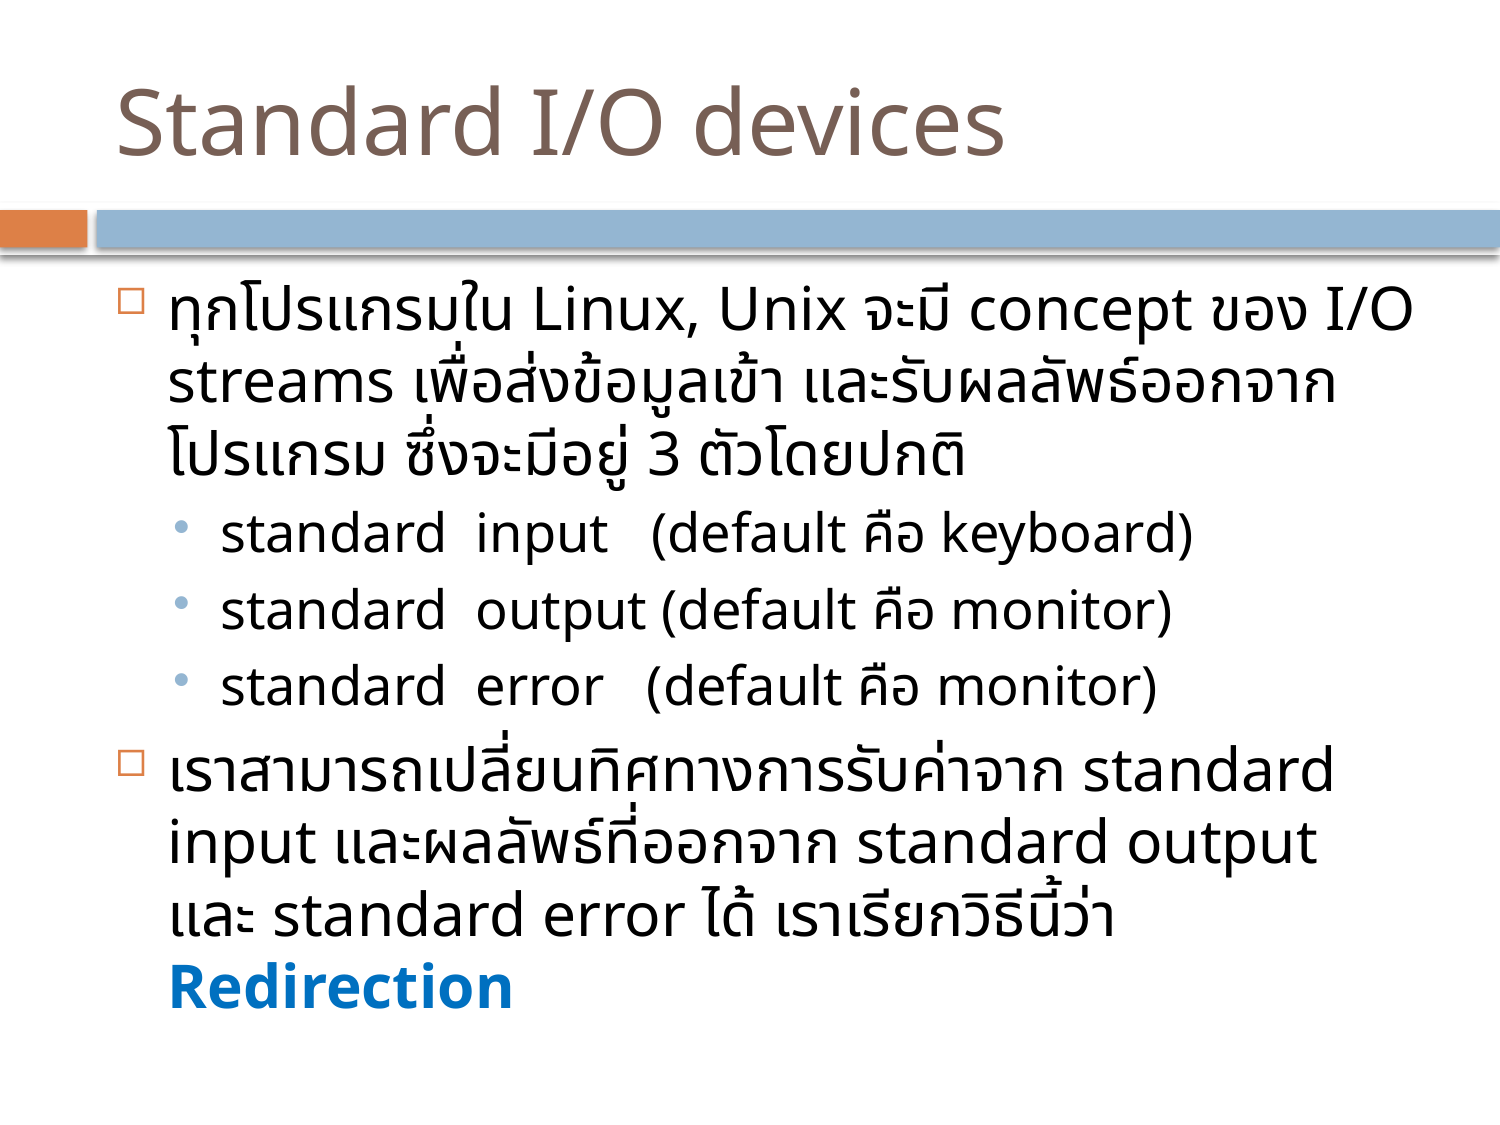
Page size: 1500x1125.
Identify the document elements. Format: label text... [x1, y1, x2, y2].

title Standard I/O devices [100, 37, 1438, 200]
list ทุกโปรแกรมใน Linux, Unix จะมี concept ของ I/O streams เพื่อส่งข้อมูลเข้า และรับผลลัพธ์ออกจากโปรแกรม ซึ่งจะมีอยู่ 3 ตัวโดยปกติ standard input (default คือ keyboard) standard output (default คือ monitor) standard error (default คือ monitor) เราสามารถเปลี่ยนทิศทางการรับค่าจาก standard input และผลลัพธ์ที่ออกจาก standard output และ standard error ได้ เราเรียกวิธีนี้ว่า Redirection [100, 262, 1438, 1000]
